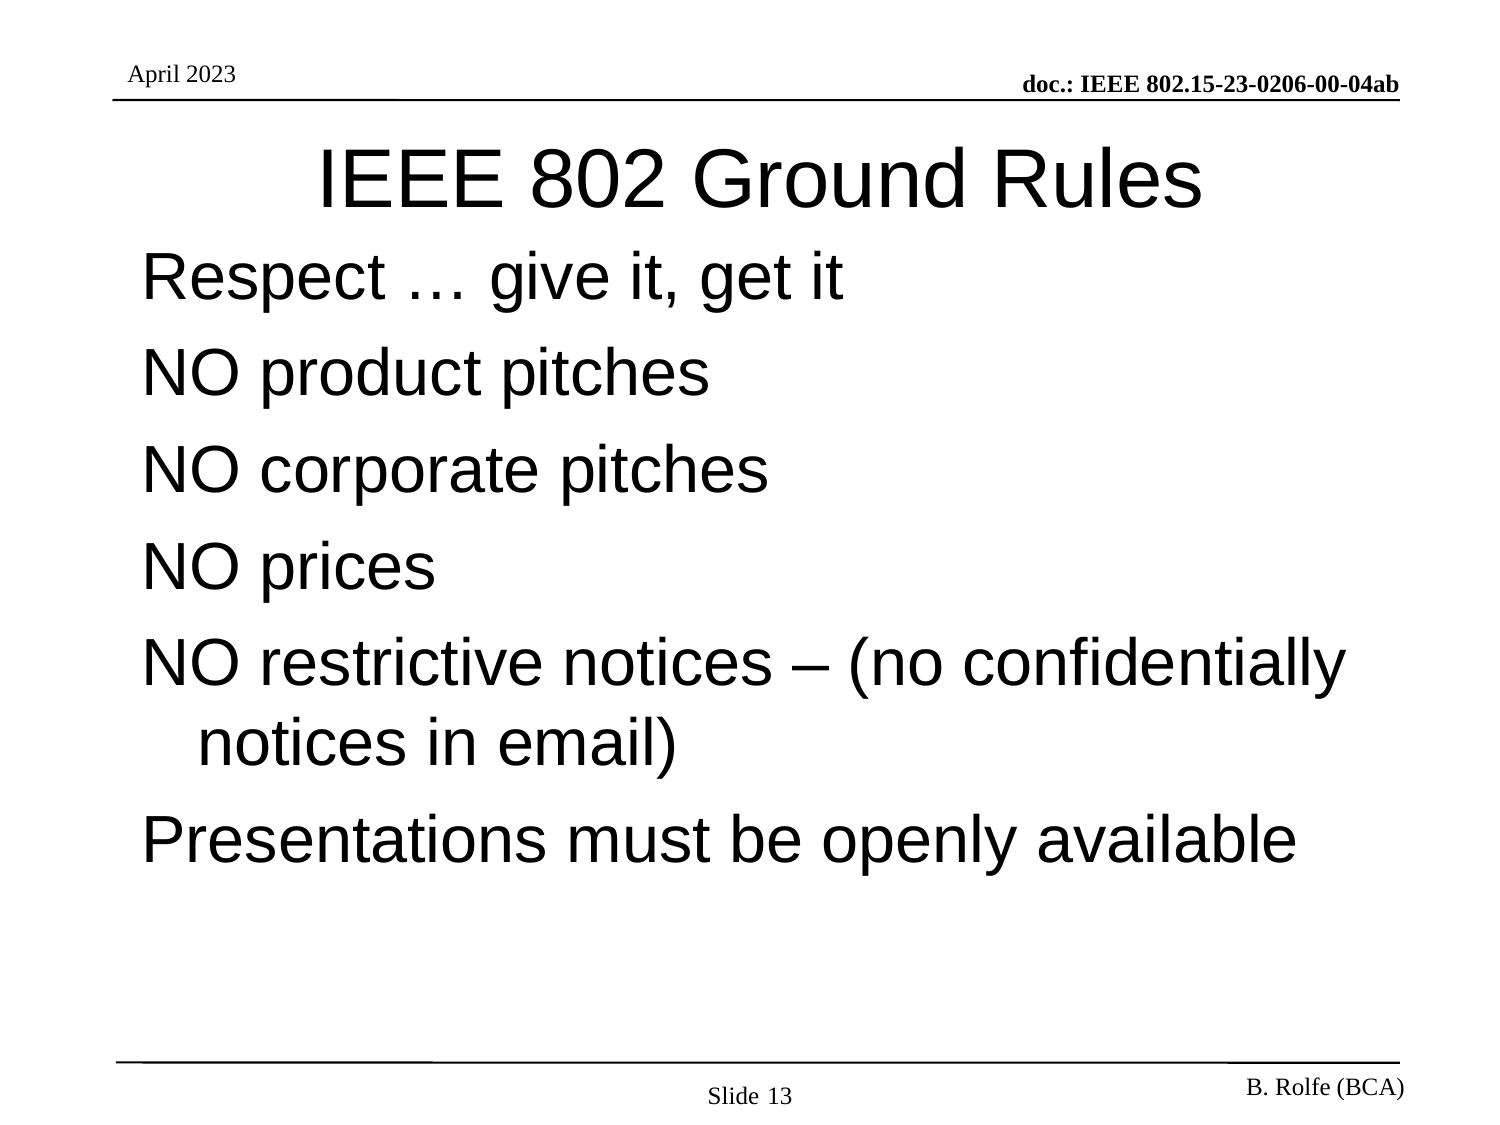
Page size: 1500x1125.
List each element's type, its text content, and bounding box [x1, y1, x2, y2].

list Respect … give it, get it NO product pitches NO corporate pitches NO prices NO restrictive notices – (no confidentially notices in email) Presentations must be openly available [125, 224, 1400, 1024]
slide_number Slide 13 [690, 1070, 810, 1111]
title IEEE 802 Ground Rules [123, 112, 1398, 237]
